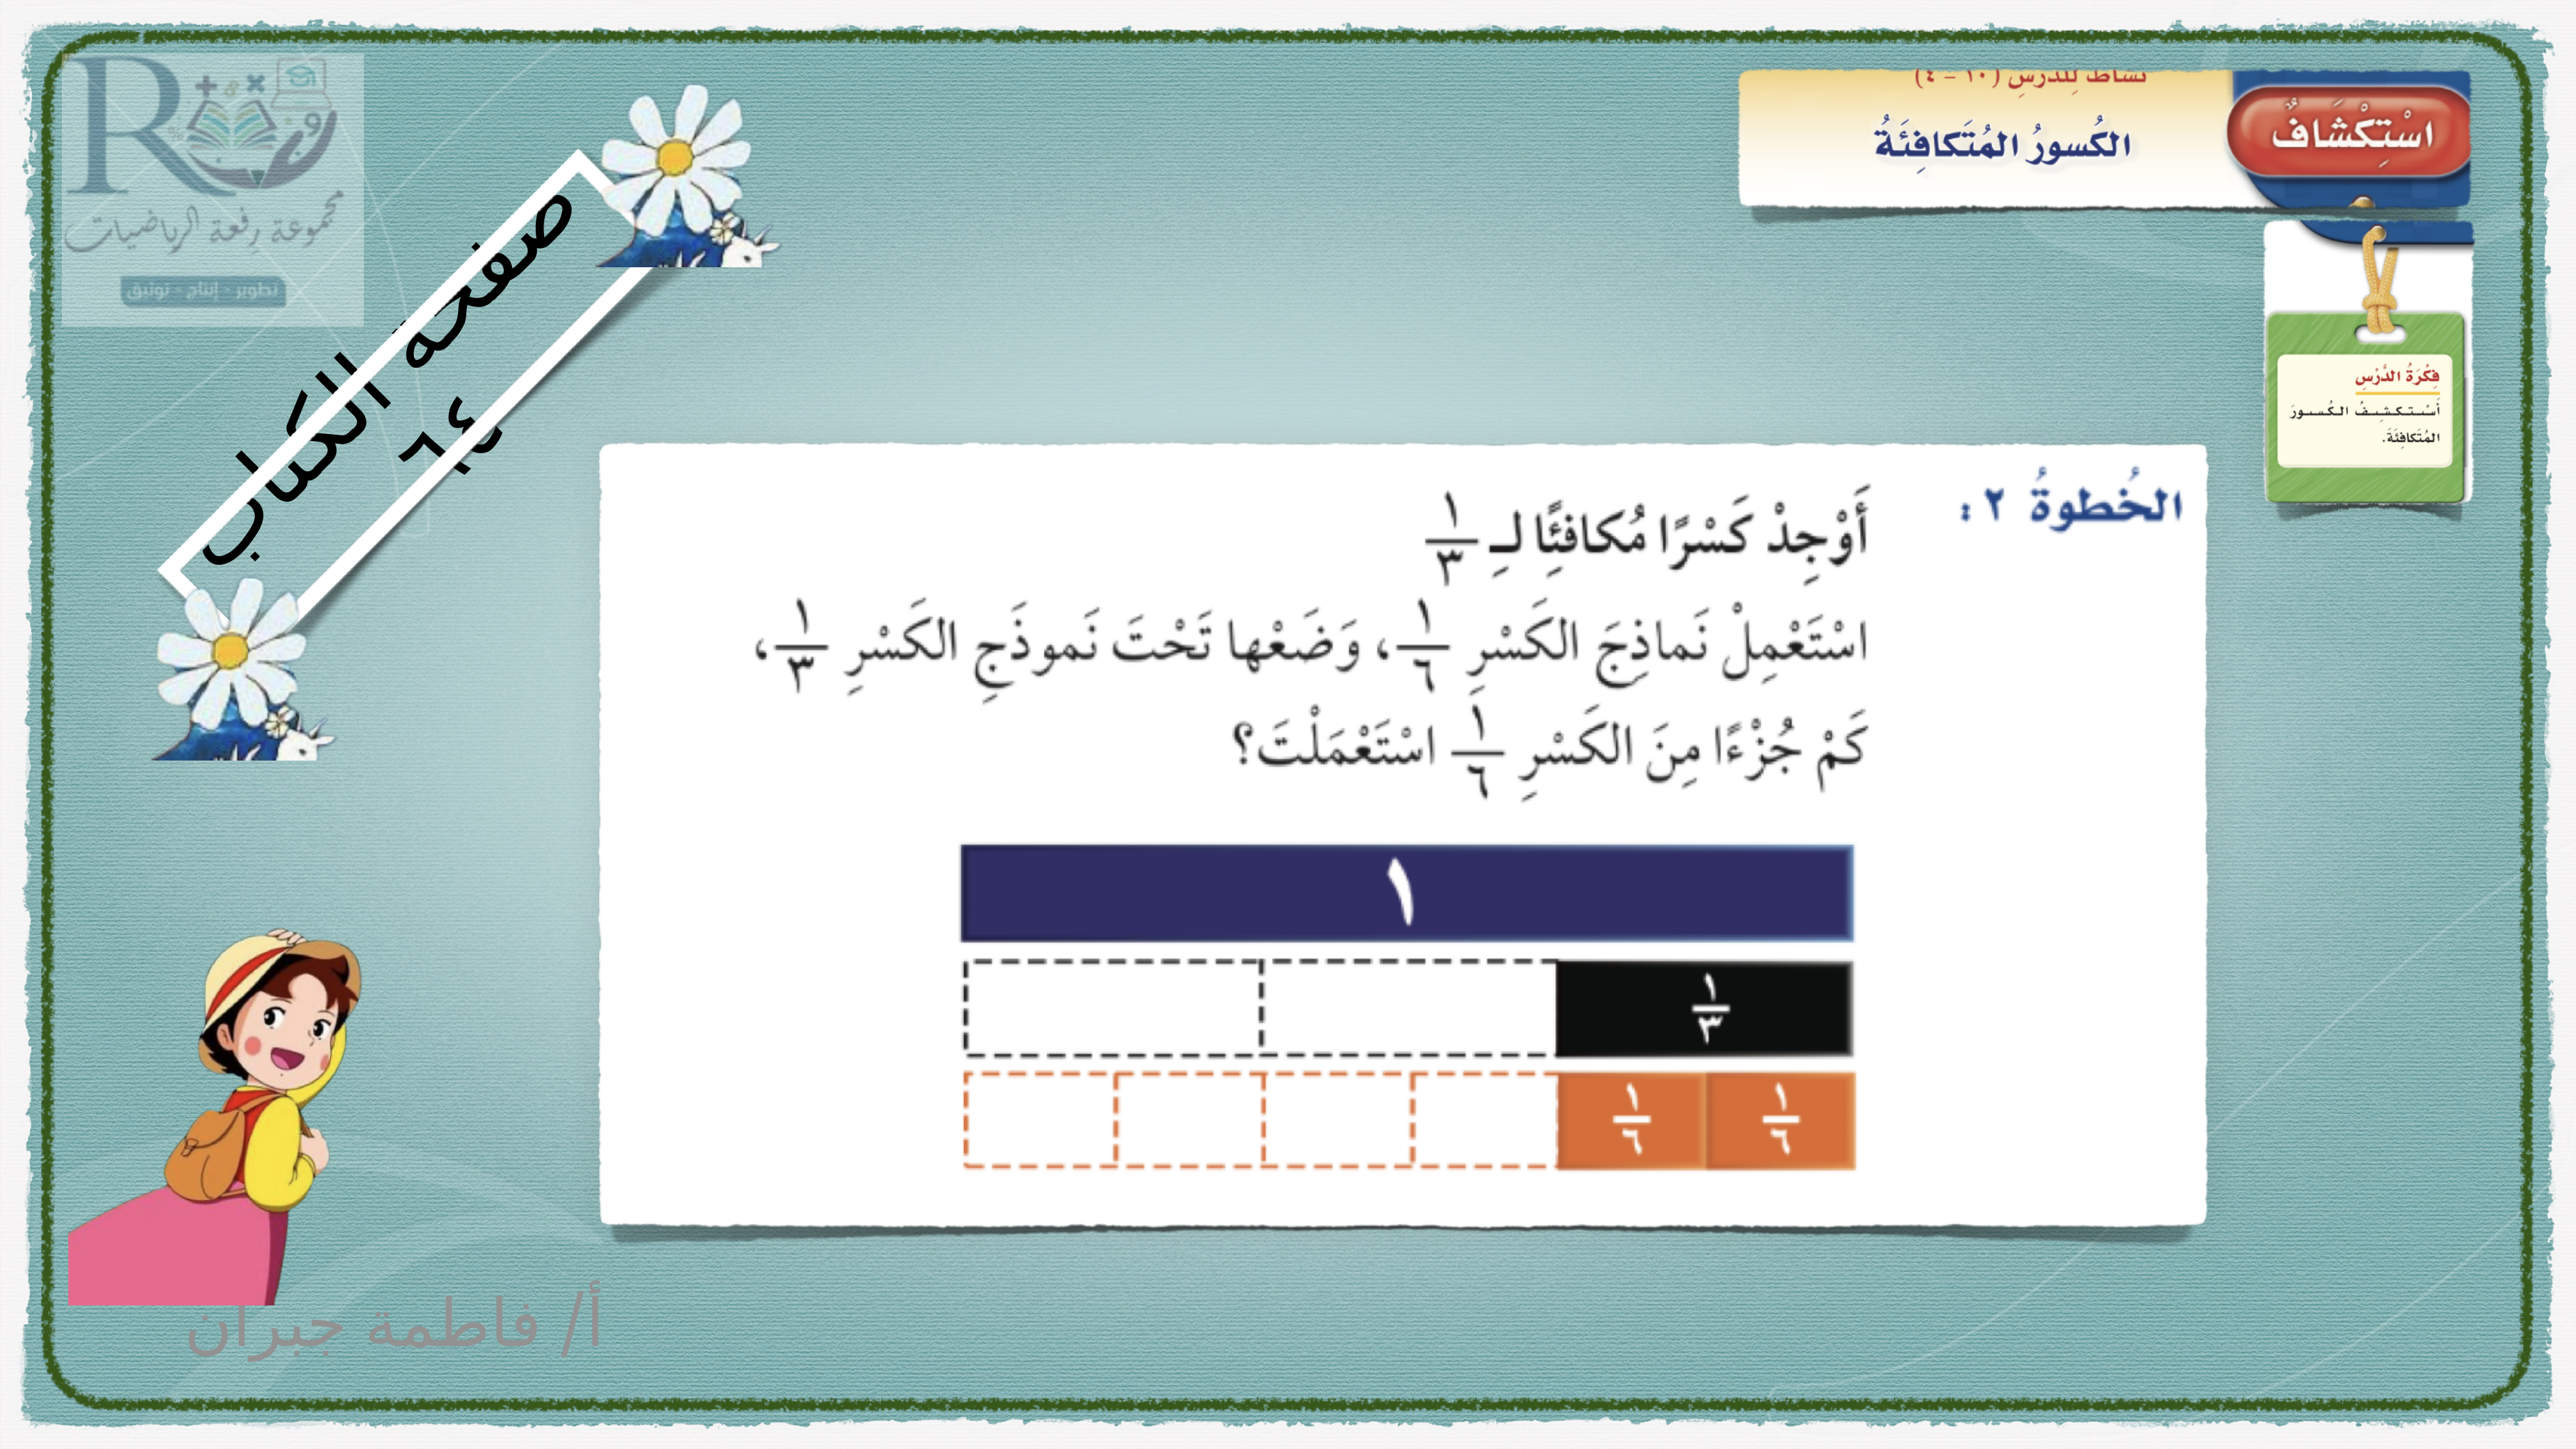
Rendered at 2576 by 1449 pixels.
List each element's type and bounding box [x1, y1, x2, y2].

text_box [1705, 33, 2506, 540]
text_box [120, 334, 733, 502]
picture [0, 0, 2576, 1449]
